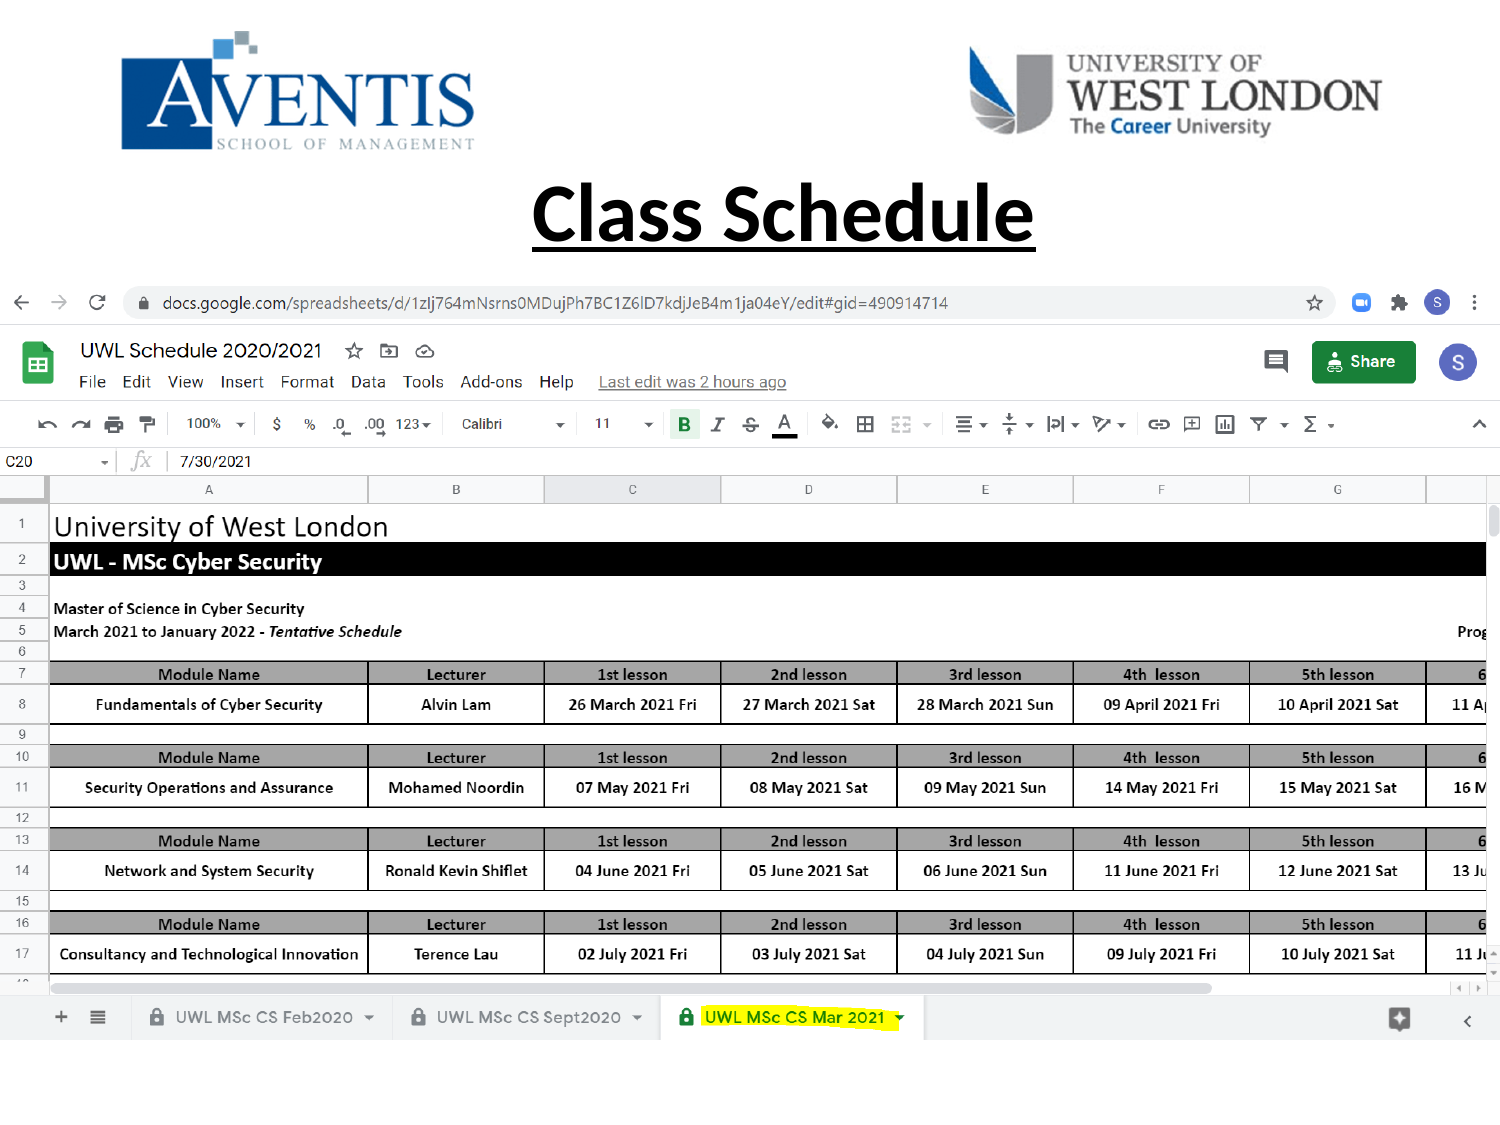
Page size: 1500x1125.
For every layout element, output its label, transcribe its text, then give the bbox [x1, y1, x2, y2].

title Class Schedule [103, 107, 1466, 285]
picture [955, 30, 1397, 154]
picture [103, 30, 498, 155]
picture [0, 285, 1500, 1040]
